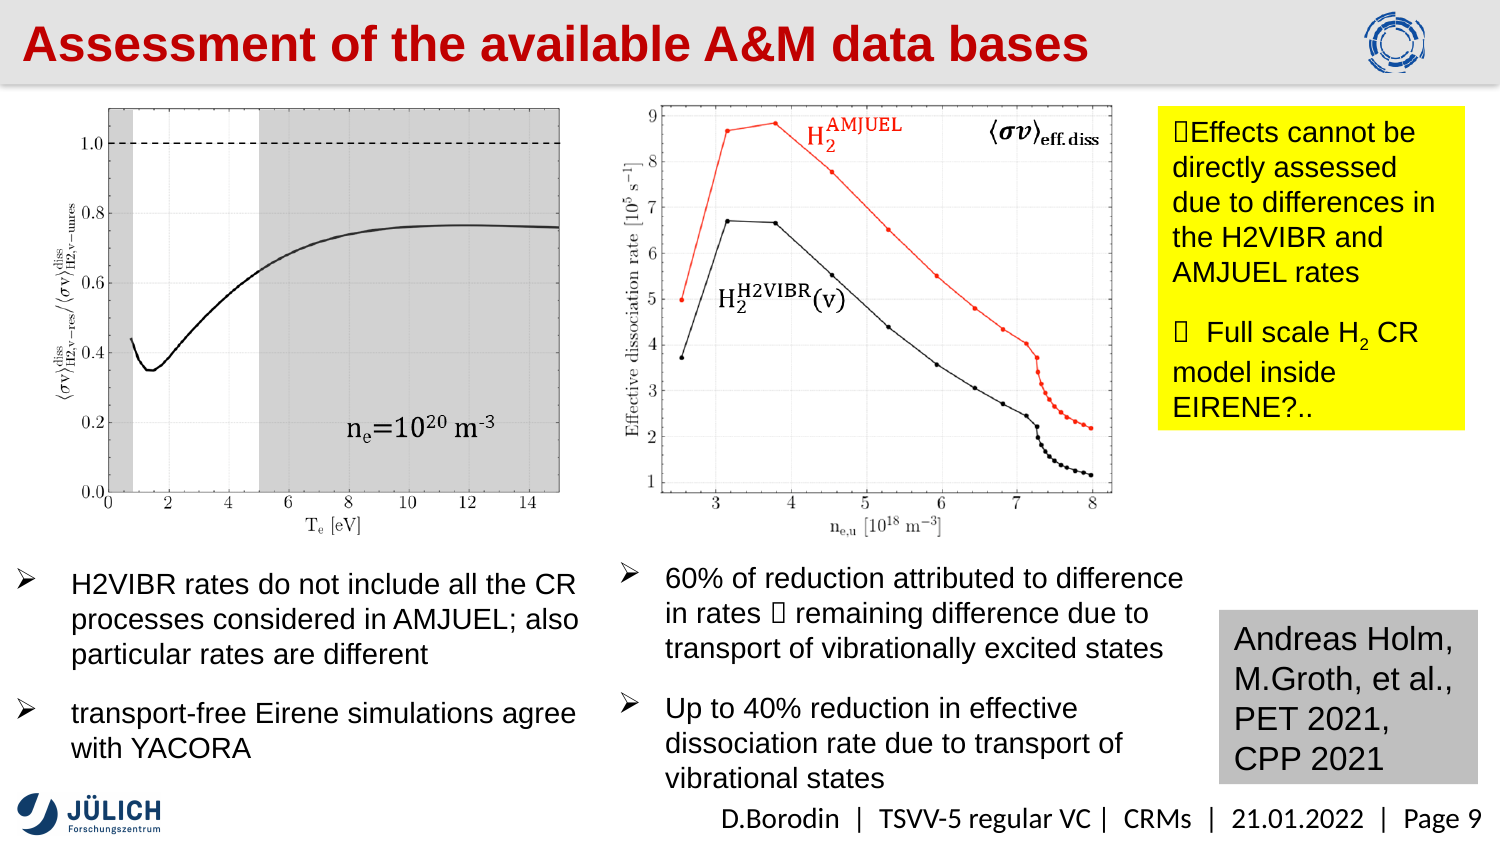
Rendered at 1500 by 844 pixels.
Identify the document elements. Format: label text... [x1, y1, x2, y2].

text_box Andreas Holm, M.Groth, et al., PET 2021, CPP 2021 [1219, 609, 1478, 785]
picture [603, 100, 1116, 538]
text_box 60% of reduction attributed to difference in rates  remaining difference due to transport of vibrationally excited states Up to 40% reduction in effective dissociation rate due to transport of vibrational states [603, 551, 1217, 802]
picture [17, 792, 161, 836]
text_box Effects cannot be directly assessed due to differences in the H2VIBR and AMJUEL rates  Full scale H2 CR model inside EIRENE?.. [1157, 106, 1465, 431]
title Assessment of the available A&M data bases [6, 10, 1283, 66]
picture [48, 104, 562, 538]
text_box H2VIBR rates do not include all the CR processes considered in AMJUEL; also particular rates are different transport-free Eirene simulations agree with YACORA [0, 557, 603, 773]
